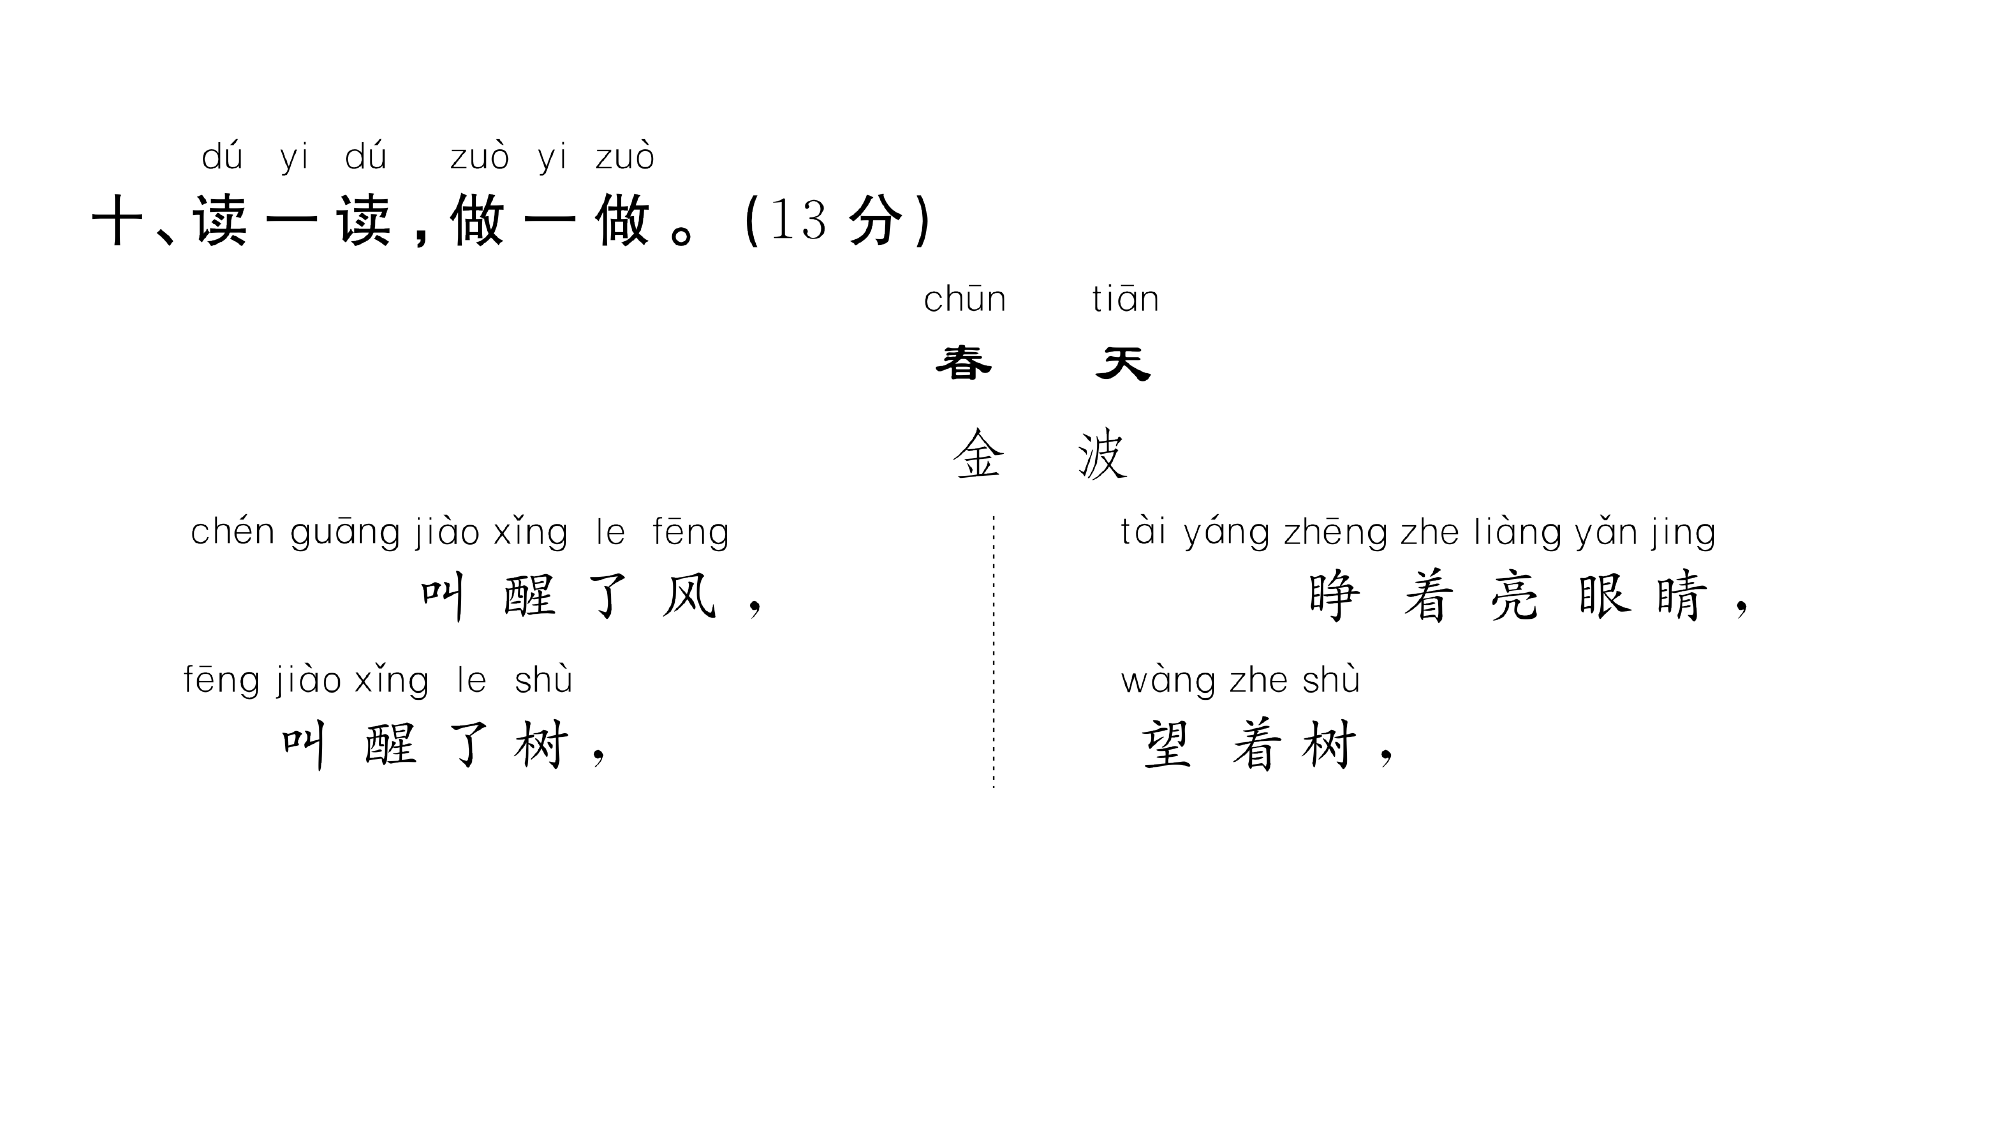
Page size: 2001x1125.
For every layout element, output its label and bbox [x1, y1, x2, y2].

picture [88, 118, 1979, 788]
